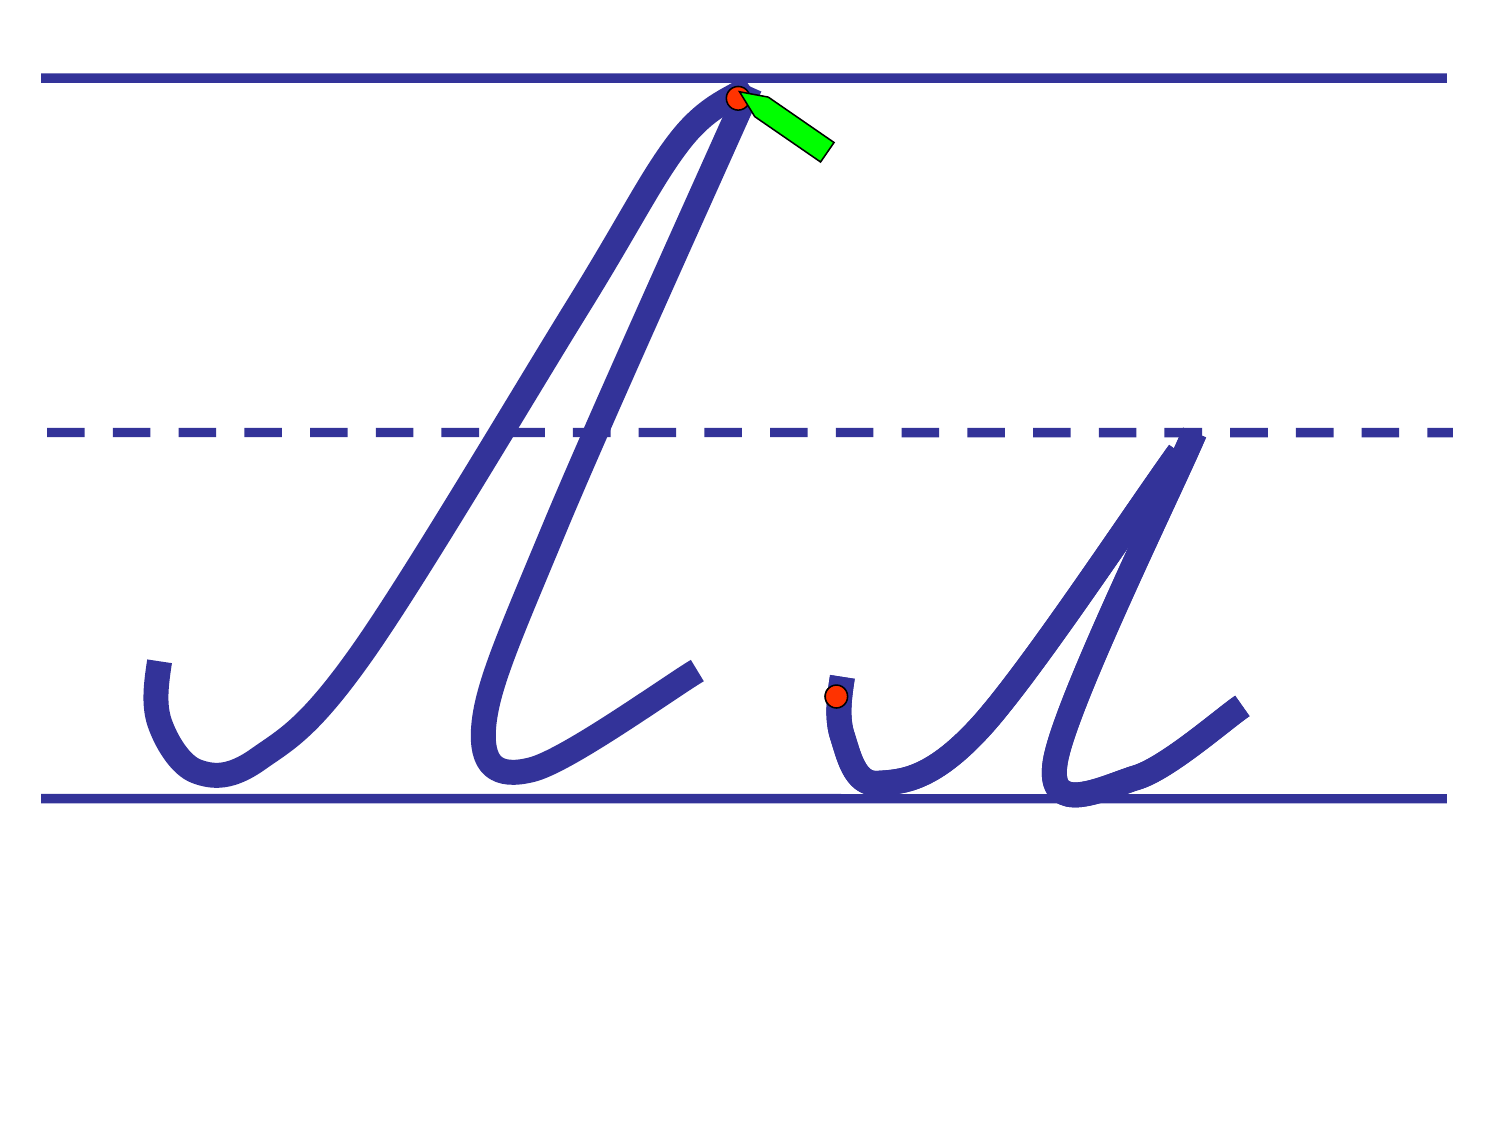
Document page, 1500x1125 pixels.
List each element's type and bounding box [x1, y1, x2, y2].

text_box [824, 432, 1243, 820]
text_box [40, 77, 1454, 799]
text_box [153, 86, 751, 779]
